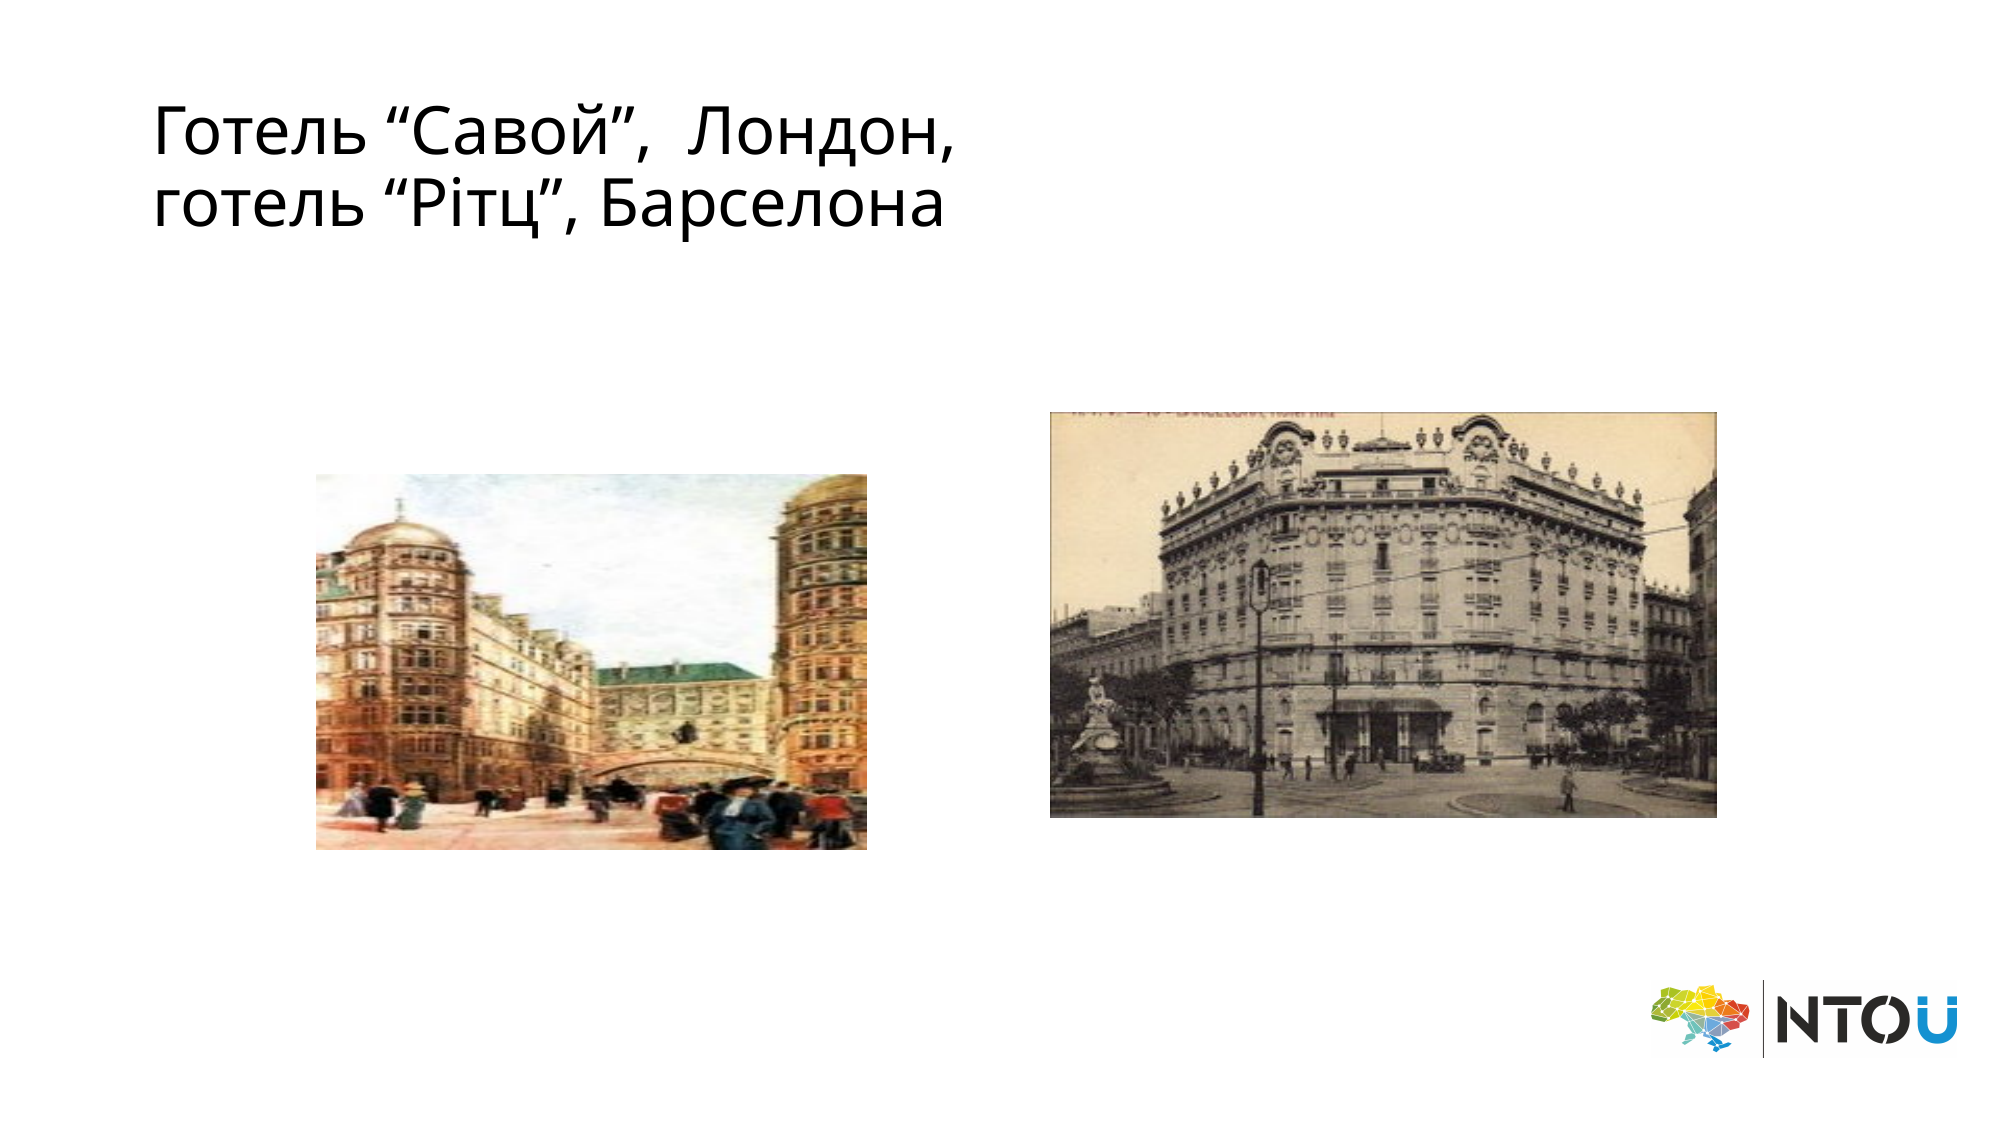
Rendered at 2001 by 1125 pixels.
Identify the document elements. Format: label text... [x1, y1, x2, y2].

picture [1651, 980, 1957, 1058]
picture [316, 474, 867, 850]
title Готель “Савой”, Лондон, готель “Рітц”, Барселона [137, 59, 1863, 278]
list [183, 387, 1009, 999]
picture [1049, 412, 1717, 818]
